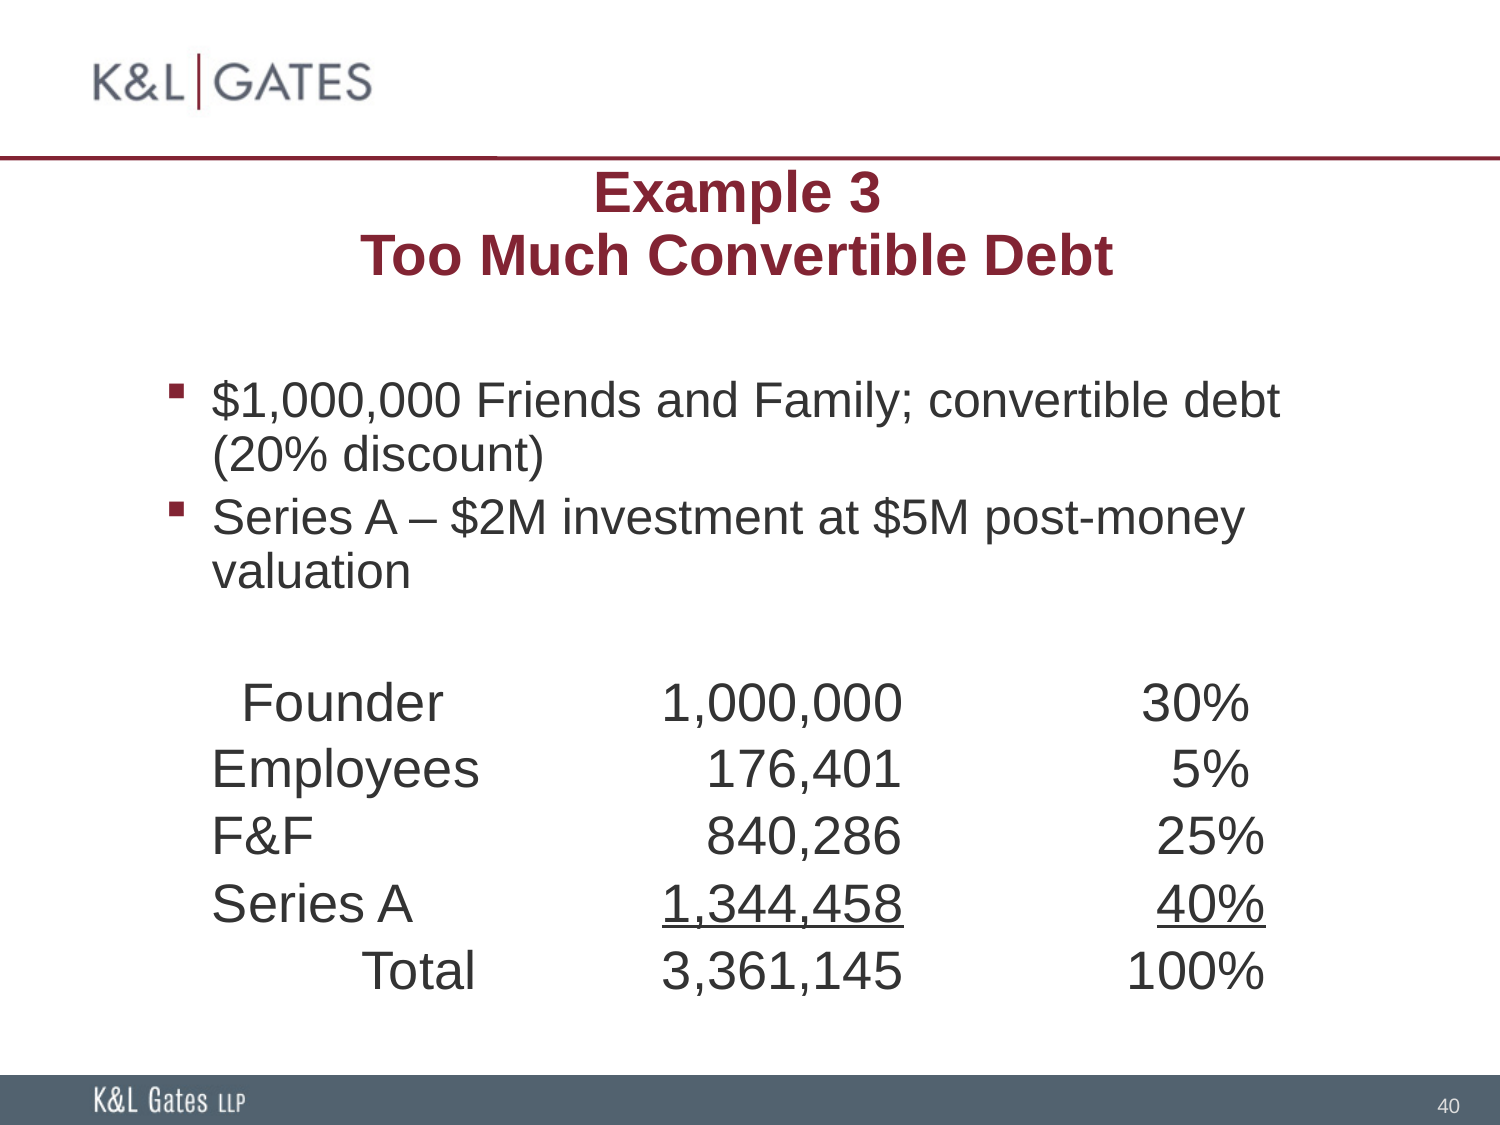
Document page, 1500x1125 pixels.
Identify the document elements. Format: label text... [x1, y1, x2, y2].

title Example 3 Too Much Convertible Debt [74, 154, 1401, 296]
list $1,000,000 Friends and Family; convertible debt (20% discount) Series A – $2M investment at $5M post-money valuation Founder 1,000,000 30% Employees 176,401 5% F&F 840,286 25% Series A 1,344,458 40% Total 3,361,145 100% [74, 296, 1413, 1086]
picture [0, 1075, 1500, 1125]
picture [0, 0, 1498, 119]
